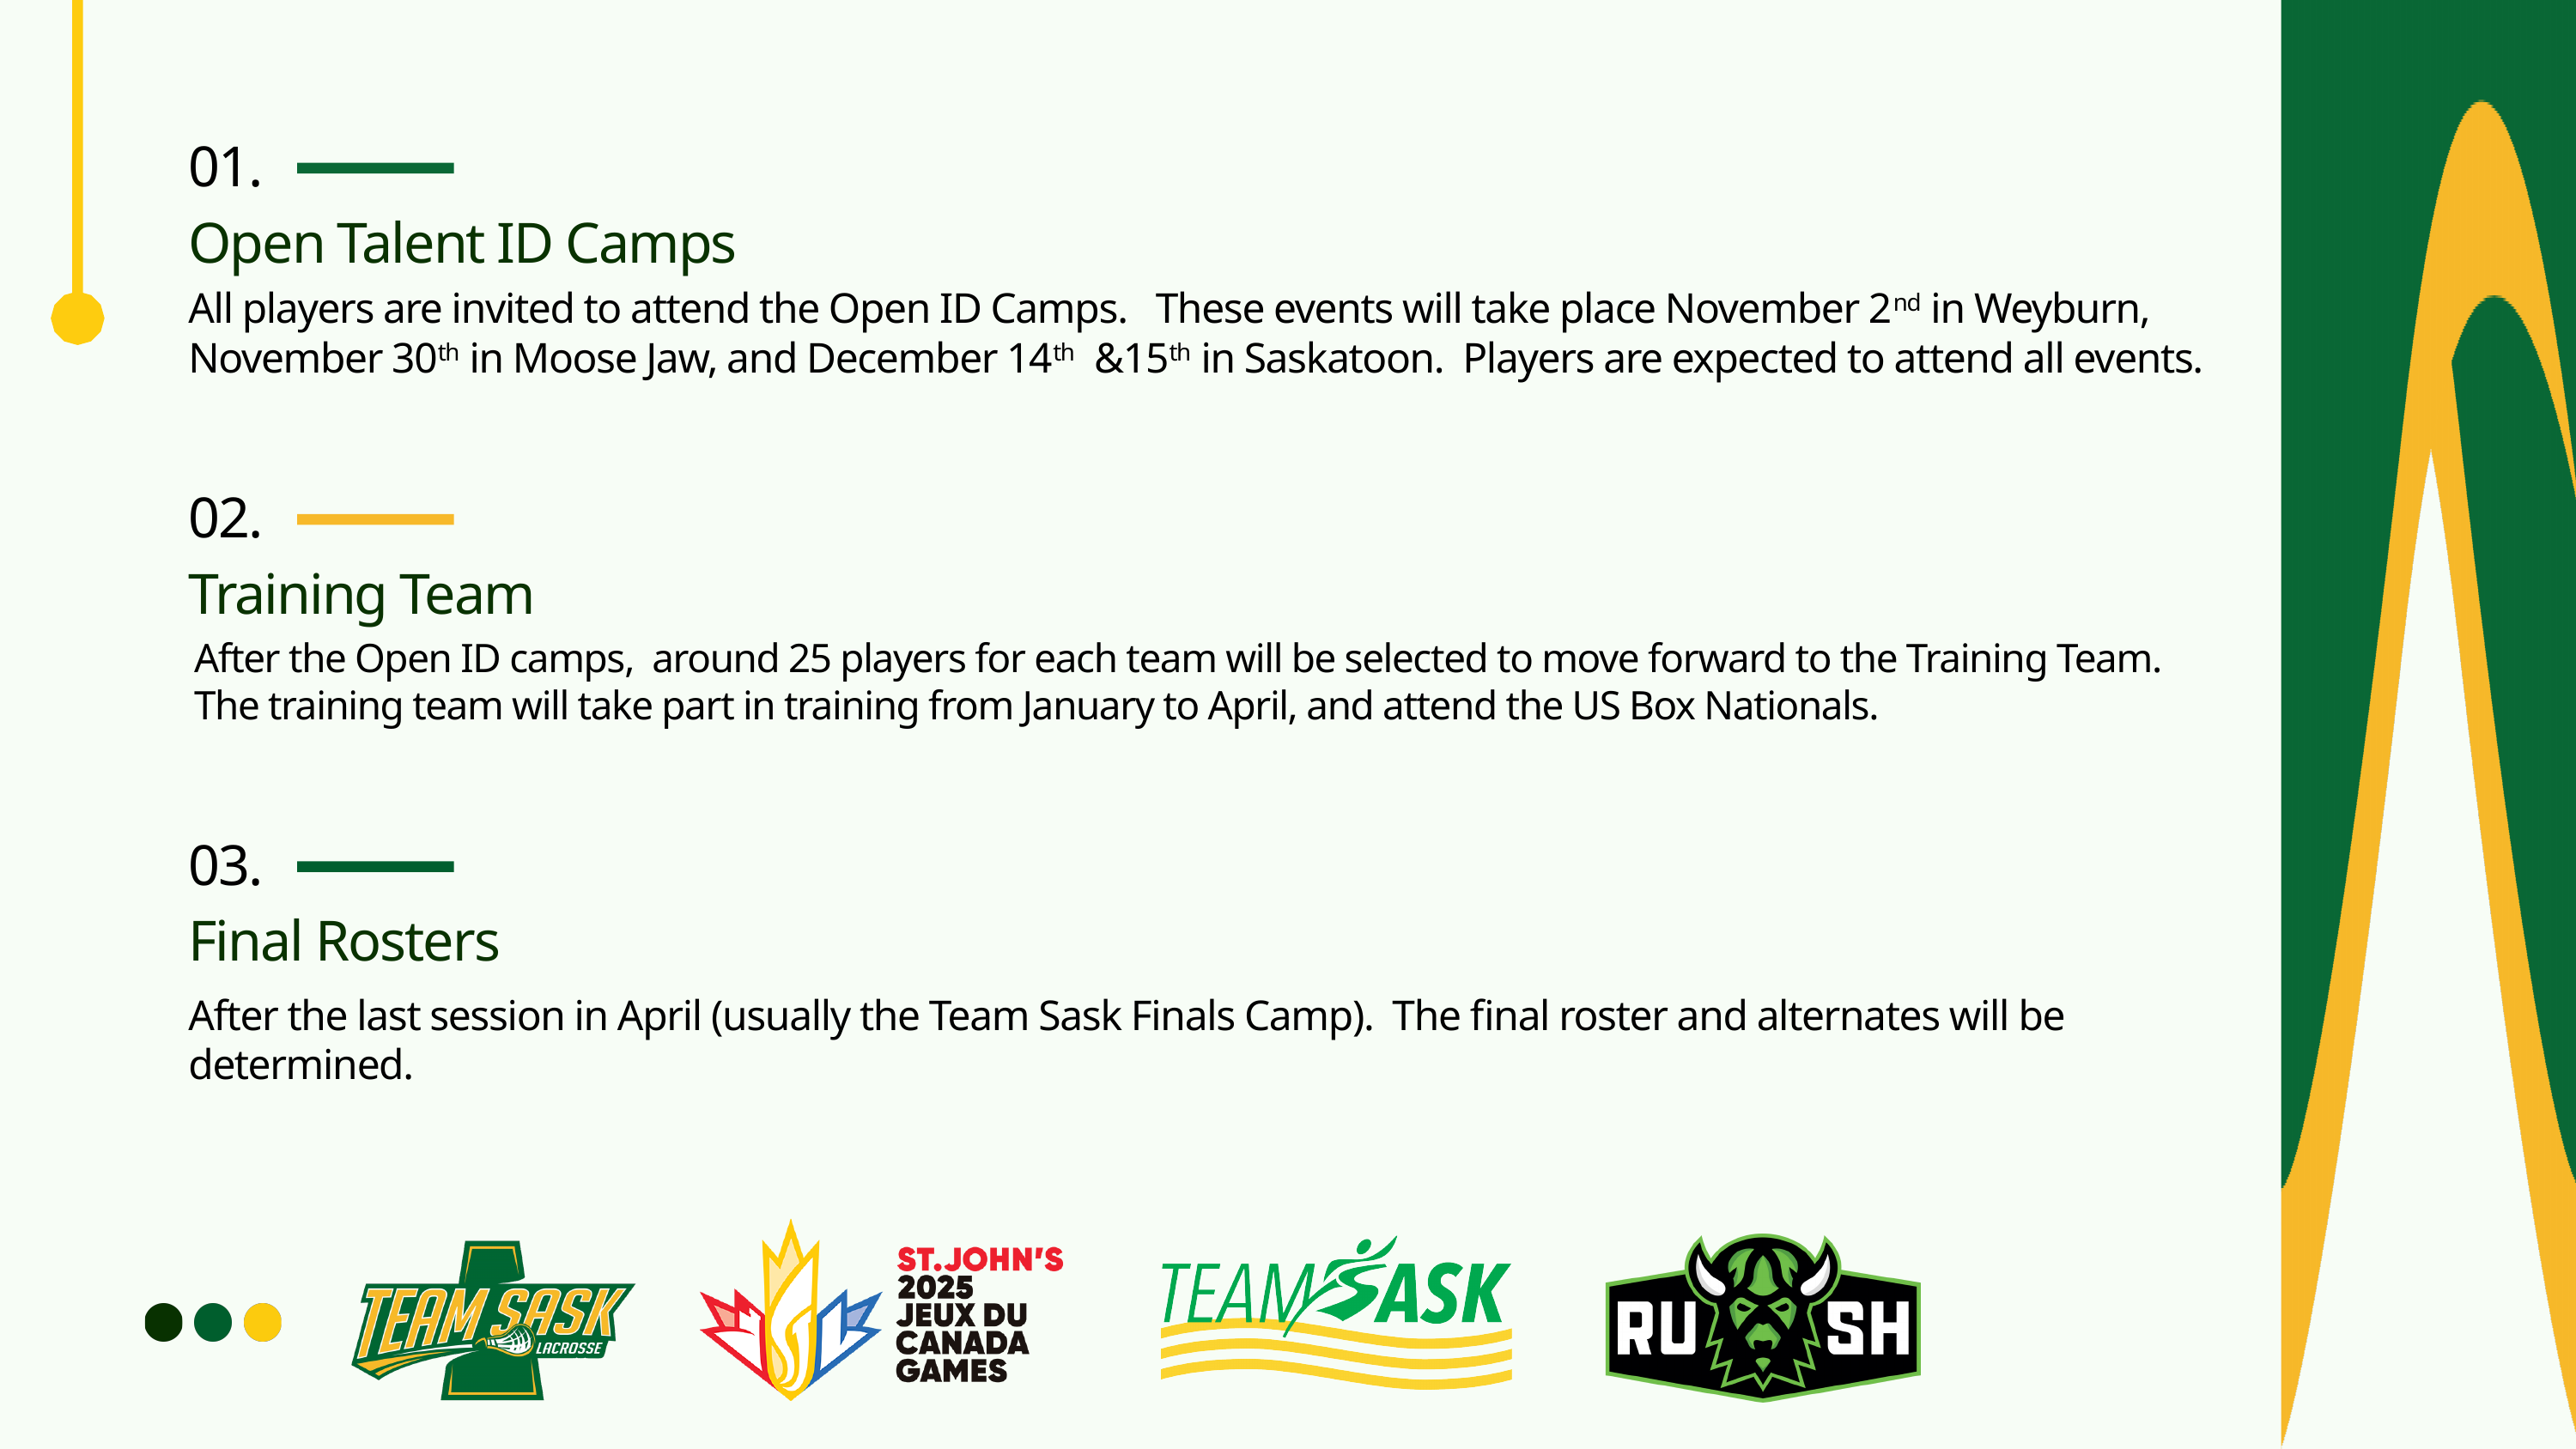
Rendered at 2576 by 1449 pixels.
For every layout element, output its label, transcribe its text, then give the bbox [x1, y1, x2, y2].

text_box After the last session in April (usually the Team Sask Finals Camp). The final roster and alternates will be determined. [188, 989, 2228, 1088]
text_box Open Talent ID Camps [188, 207, 841, 274]
text_box [194, 1303, 232, 1342]
text_box [2281, 0, 2576, 1449]
text_box [343, 1234, 646, 1406]
text_box Final Rosters [188, 906, 2228, 973]
text_box [69, 0, 87, 328]
text_box 01. [188, 130, 297, 198]
text_box After the Open ID camps, around 25 players for each team will be selected to move forward to the Training Team. The training team will take part in training from January to April, and attend the US Box Nationals. [194, 634, 2234, 728]
picture [1161, 1234, 1513, 1391]
text_box [1605, 1234, 1921, 1403]
text_box 03. [188, 829, 297, 896]
text_box Training Team [188, 558, 1578, 626]
text_box [244, 1303, 282, 1342]
picture [694, 1210, 1069, 1410]
text_box [144, 1303, 183, 1342]
text_box All players are invited to attend the Open ID Camps. These events will take place November 2nd in Weyburn, November 30th in Moose Jaw, and December 14th &15th in Saskatoon. Players are expected to attend all events. [188, 282, 2228, 381]
text_box 02. [188, 482, 297, 549]
